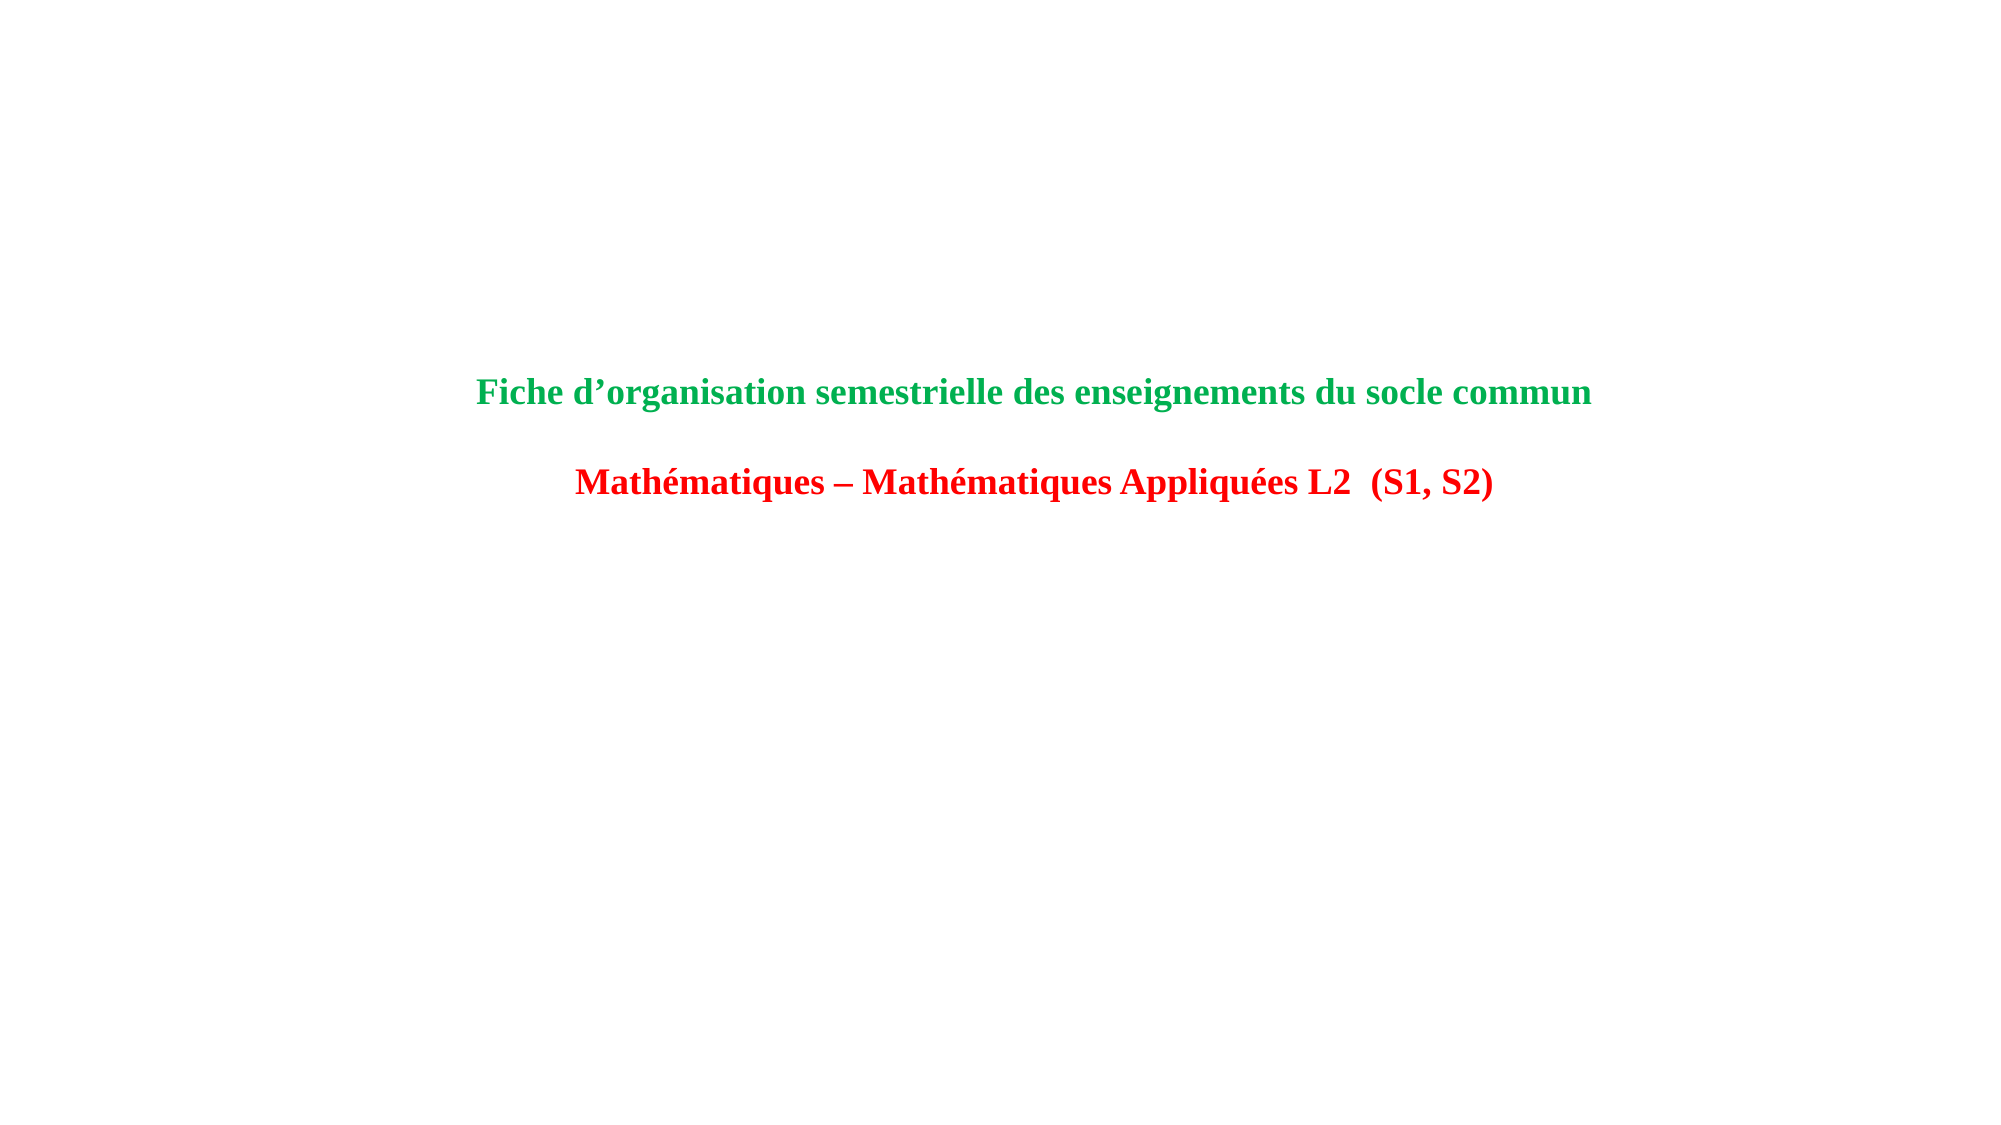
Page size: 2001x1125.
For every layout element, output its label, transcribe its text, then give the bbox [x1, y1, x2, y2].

text_box Fiche d’organisation semestrielle des enseignements du socle commun Mathématiques – Mathématiques Appliquées L2 (S1, S2) [327, 360, 1742, 510]
